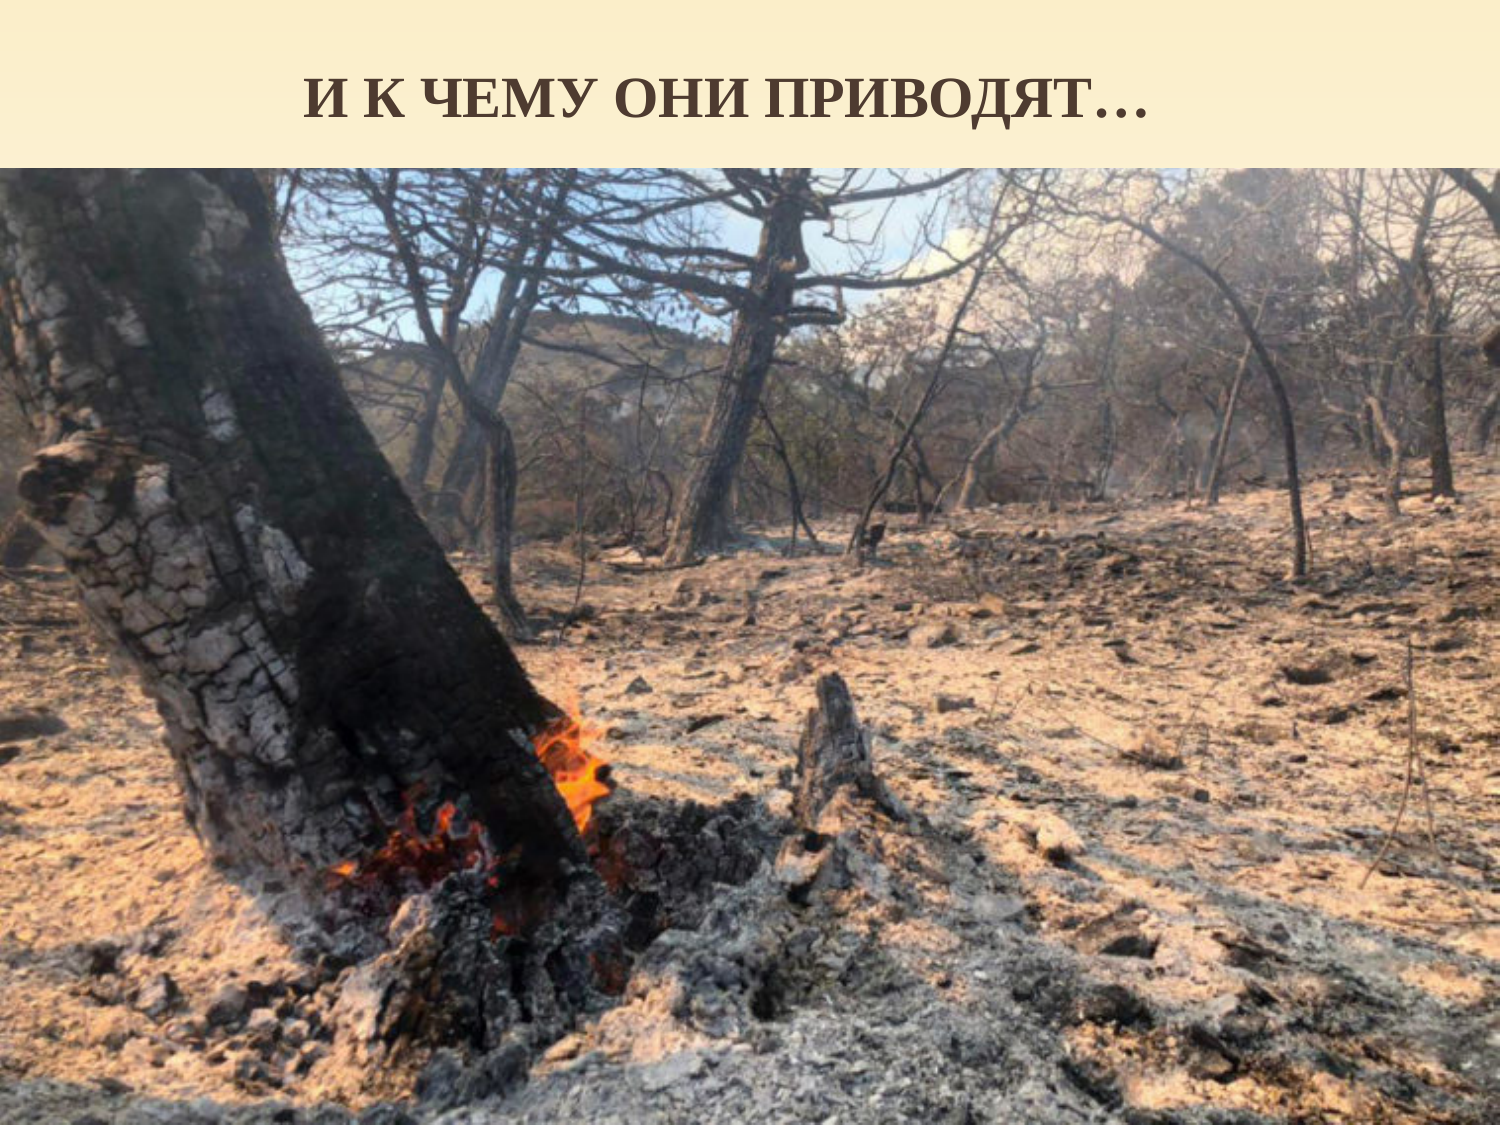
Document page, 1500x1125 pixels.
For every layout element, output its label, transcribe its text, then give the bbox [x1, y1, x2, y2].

picture [0, 167, 1500, 1125]
title И к чему они приводят… [51, 0, 1402, 166]
